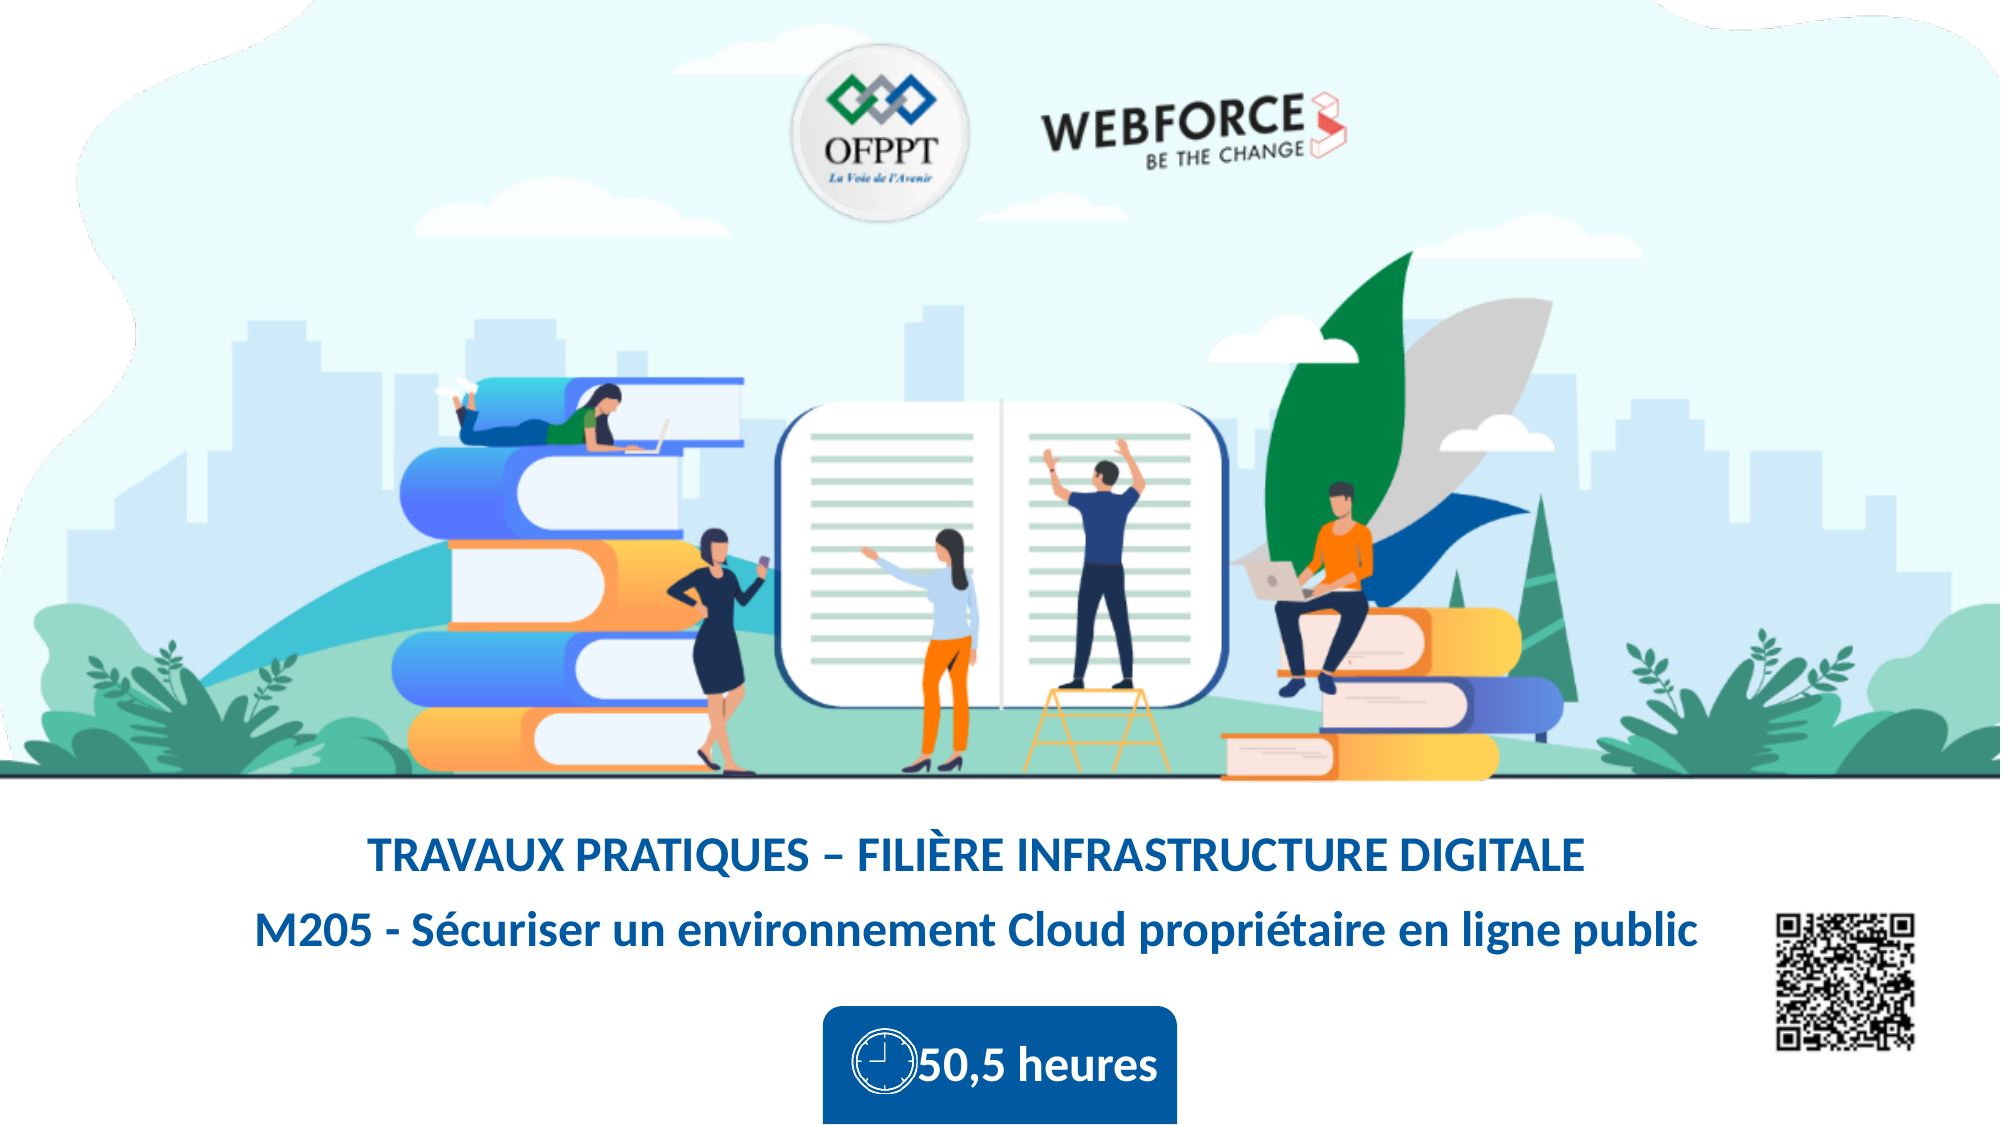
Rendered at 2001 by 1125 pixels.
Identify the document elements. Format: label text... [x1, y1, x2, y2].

picture [0, 0, 2000, 1125]
picture [851, 1028, 900, 1094]
list TRAVAUX PRATIQUES – FILIÈRE INFRASTRUCTURE DIGITALE M205 - Sécuriser un environnement Cloud propriétaire en ligne public [196, 822, 1758, 965]
list 50,5 heures [900, 1006, 1178, 1125]
